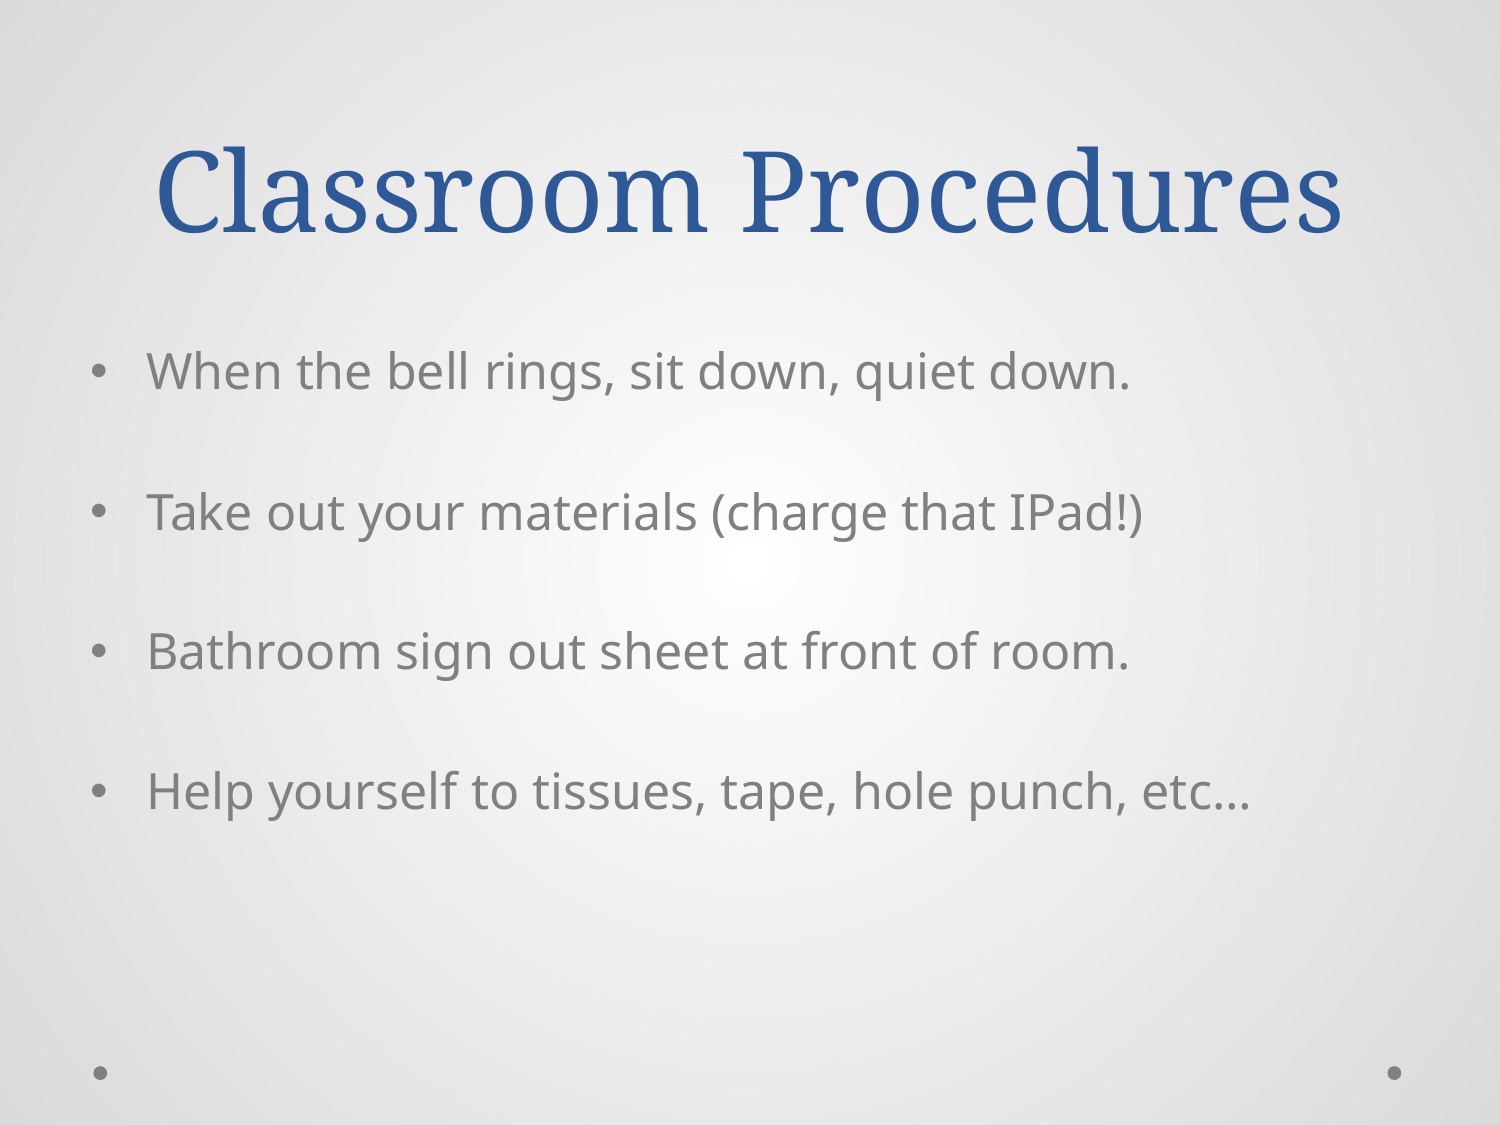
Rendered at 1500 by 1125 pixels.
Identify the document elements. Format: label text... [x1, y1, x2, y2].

list When the bell rings, sit down, quiet down. Take out your materials (charge that IPad!) Bathroom sign out sheet at front of room. Help yourself to tissues, tape, hole punch, etc… [75, 262, 1425, 1005]
title Classroom Procedures [75, 0, 1425, 262]
